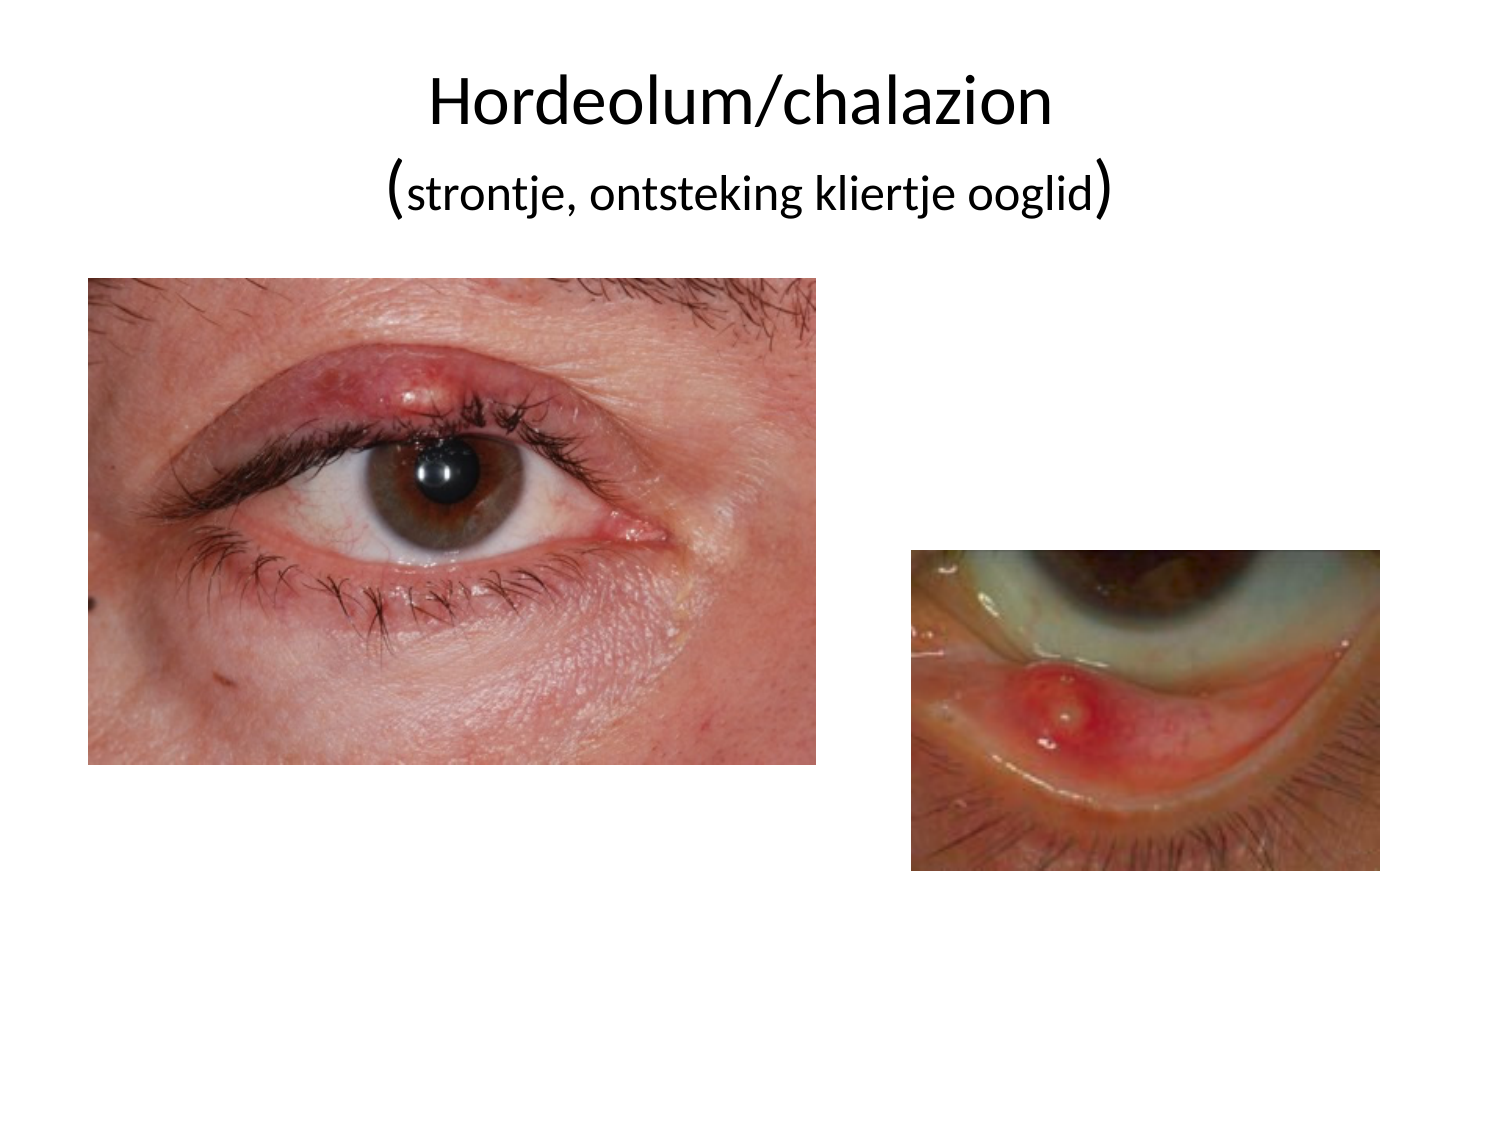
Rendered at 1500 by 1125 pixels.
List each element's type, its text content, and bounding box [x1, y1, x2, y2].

picture [911, 550, 1380, 872]
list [88, 278, 816, 766]
title Hordeolum/chalazion (strontje, ontsteking kliertje ooglid) [75, 45, 1425, 233]
